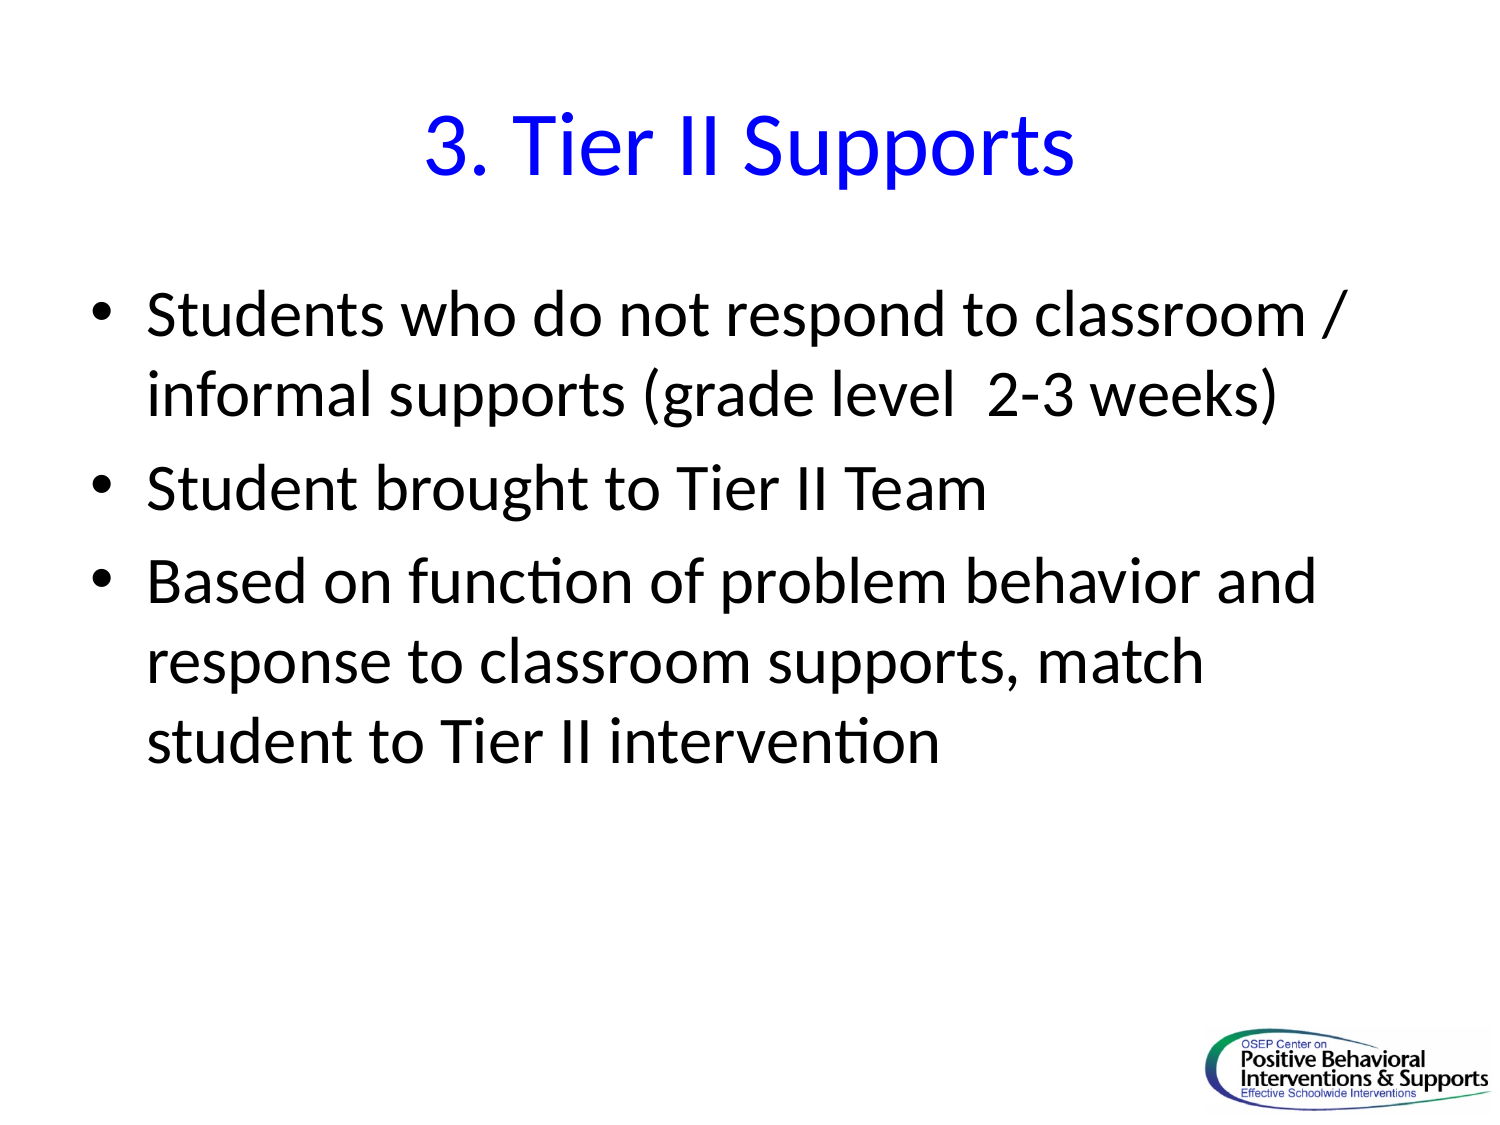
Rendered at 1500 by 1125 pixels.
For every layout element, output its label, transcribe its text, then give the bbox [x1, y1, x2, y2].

title 3. Tier II Supports [75, 45, 1425, 233]
list Students who do not respond to classroom / informal supports (grade level 2-3 weeks) Student brought to Tier II Team Based on function of problem behavior and response to classroom supports, match student to Tier II intervention [75, 262, 1425, 1005]
picture [1203, 1026, 1492, 1114]
